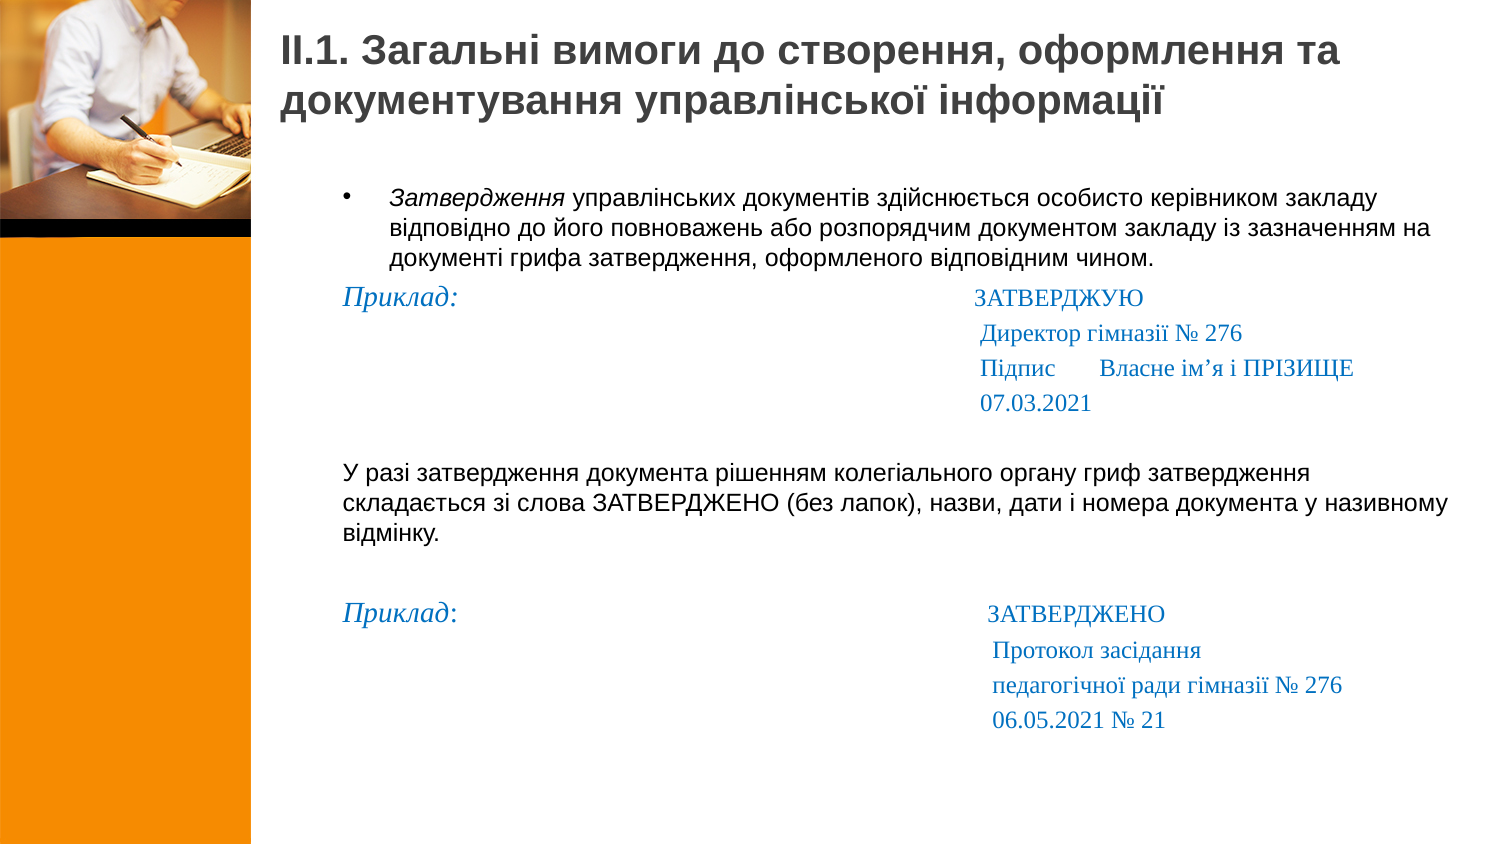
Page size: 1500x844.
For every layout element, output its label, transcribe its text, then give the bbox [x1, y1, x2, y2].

picture [0, 0, 1500, 844]
list Затвердження управлінських документів здійснюється особисто керівником закладу відповідно до його повноважень або розпорядчим документом закладу із зазначенням на документі грифа затвердження, оформленого відповідним чином. Приклад: ЗАТВЕРДЖУЮ Директор гімназії № 276 Підпис Власне ім’я і ПРІЗИЩЕ 07.03.2021 У разі затвердження документа рішенням колегіального органу гриф затвердження складається зі слова ЗАТВЕРДЖЕНО (без лапок), назви, дати і номера документа у називному відмінку. Приклад: ЗАТВЕРДЖЕНО Протокол засідання педагогічної ради гімназії № 276 06.05.2021 № 21 [277, 173, 1471, 824]
title ІІ.1. Загальні вимоги до створення, оформлення та документування управлінської інформації [265, 0, 1500, 146]
